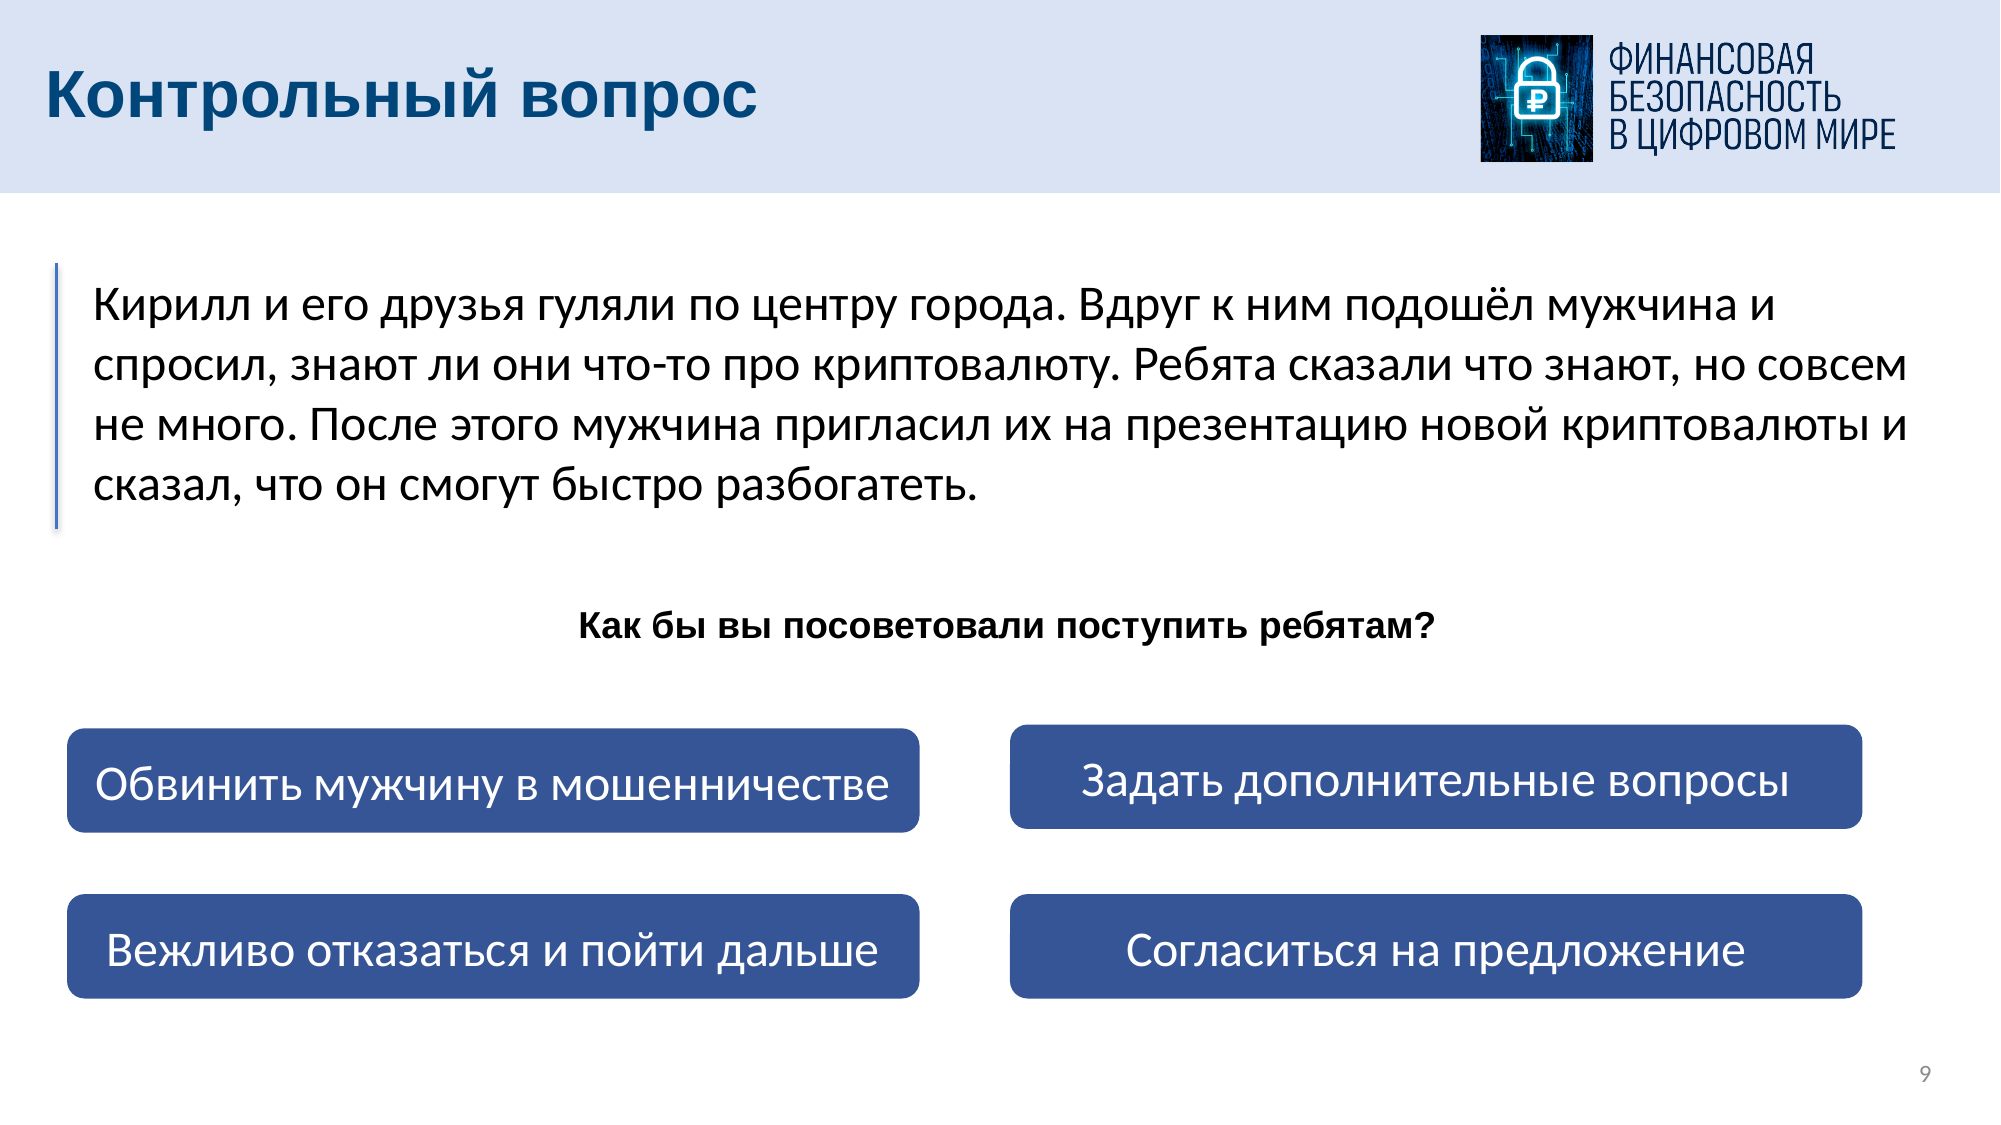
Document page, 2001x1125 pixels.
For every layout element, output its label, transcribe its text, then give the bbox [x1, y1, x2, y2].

slide_number 9 [1496, 1042, 1947, 1103]
text_box Как бы вы посоветовали поступить ребятам? [563, 593, 1706, 654]
text_box Обвинить мужчину в мошенничестве [65, 727, 921, 834]
text_box Кирилл и его друзья гуляли по центру города. Вдруг к ним подошёл мужчина и спросил, знают ли они что-то про криптовалюту. Ребята сказали что знают, но совсем не много. После этого мужчина пригласил их на презентацию новой криптовалюты и сказал, что он смогут быстро разбогатеть. [78, 263, 1974, 518]
text_box Задать дополнительные вопросы [1008, 723, 1864, 830]
picture [1421, 0, 1947, 258]
text_box Согласиться на предложение [1008, 893, 1864, 1000]
text_box Контрольный вопрос [30, 43, 1101, 138]
text_box Вежливо отказаться и пойти дальше [65, 893, 921, 1000]
